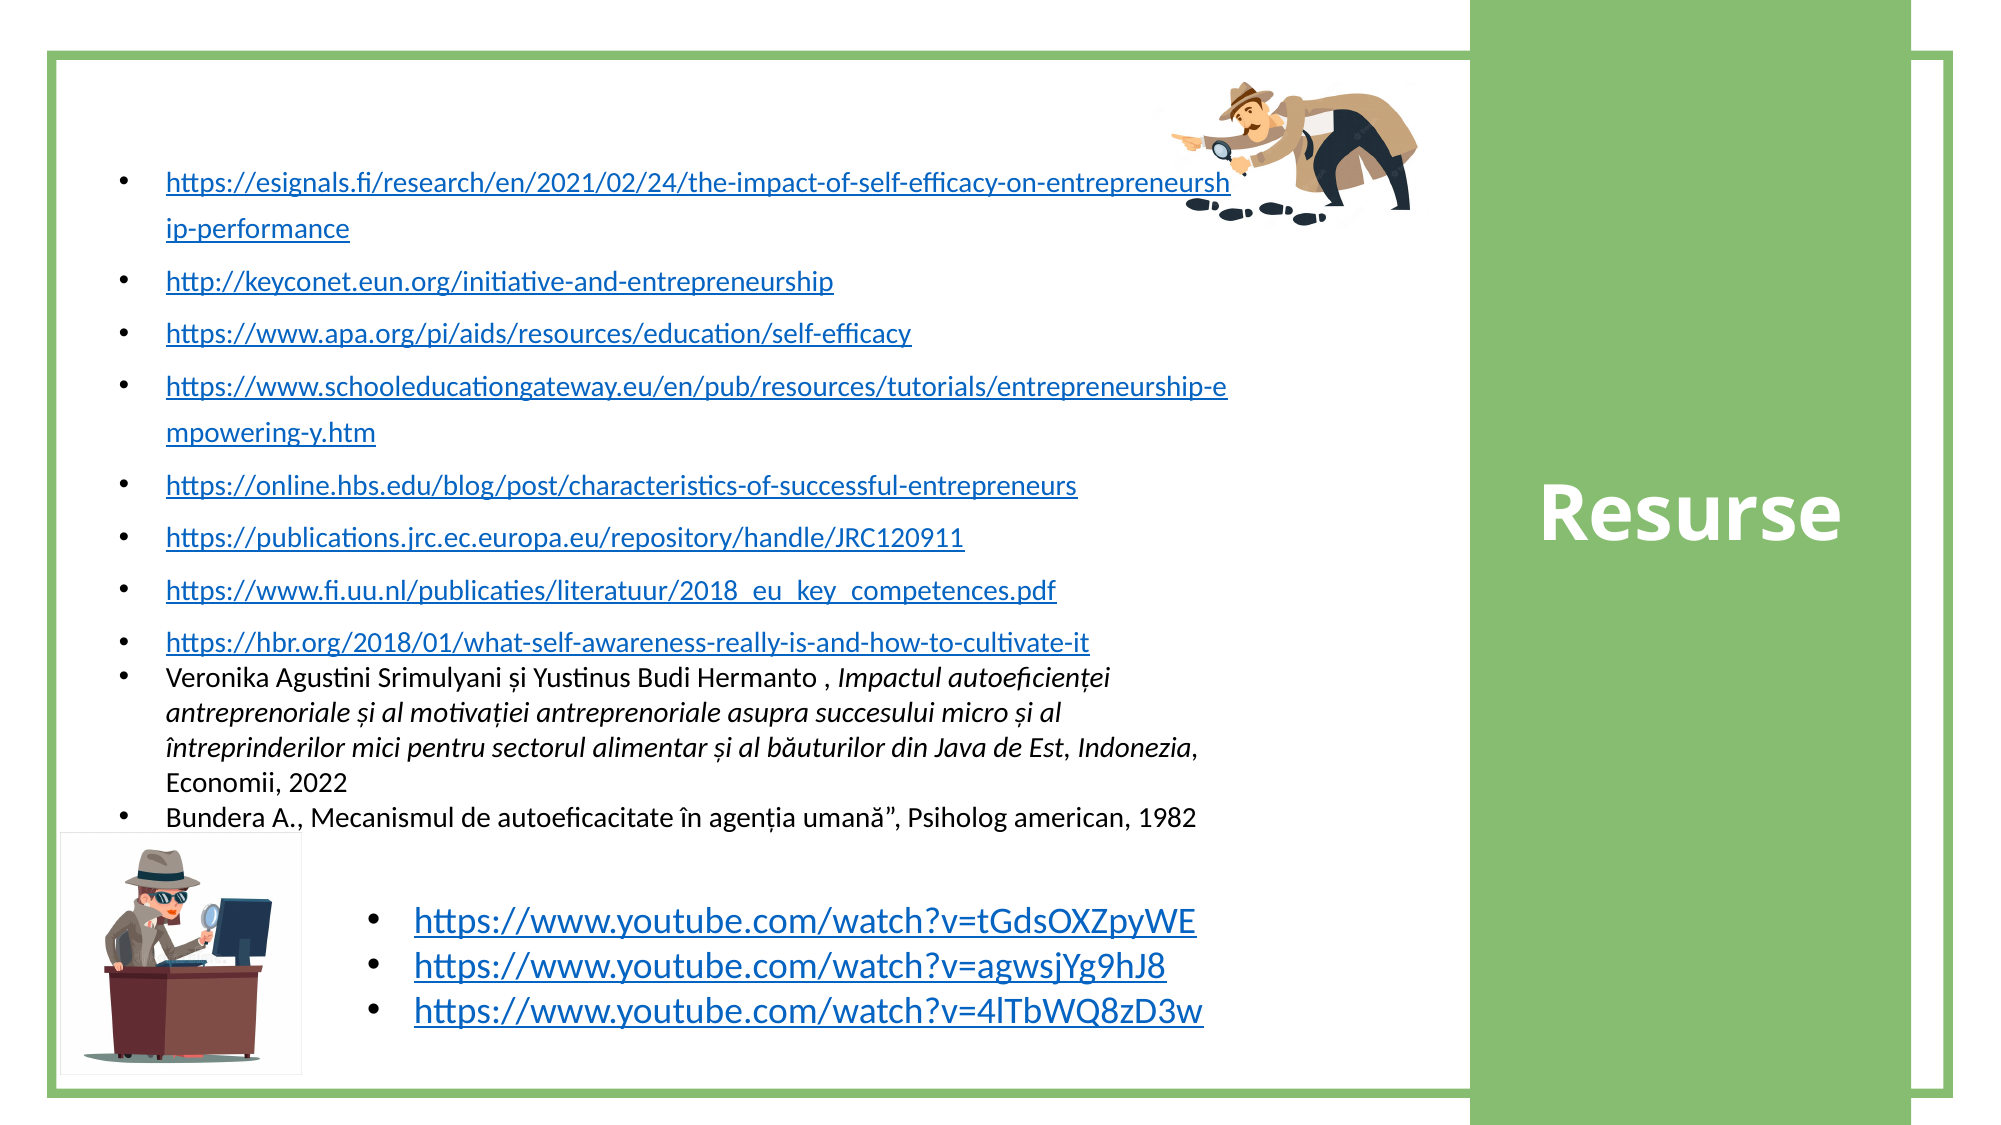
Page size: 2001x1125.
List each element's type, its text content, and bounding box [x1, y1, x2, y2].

text_box [46, 50, 1469, 1099]
picture [59, 832, 302, 1075]
text_box [1912, 50, 1954, 1099]
text_box https://www.youtube.com/watch?v=tGdsOXZpyWE https://www.youtube.com/watch?v=agwsjYg9hJ8 https://www.youtube.com/watch?v=4lTbWQ8zD3w [352, 888, 1312, 1084]
text_box https://esignals.fi/research/en/2021/02/24/the-impact-of-self-efficacy-on-entrepreneurship-performance http://keyconet.eun.org/initiative-and-entrepreneurship https://www.apa.org/pi/aids/resources/education/self-efficacy https://www.schooleducationgateway.eu/en/pub/resources/tutorials/entrepreneurship-empowering-y.htm https://online.hbs.edu/blog/post/characteristics-of-successful-entrepreneurs https://publications.jrc.ec.europa.eu/repository/handle/JRC120911 https://www.fi.uu.nl/publicaties/literatuur/2018_eu_key_competences.pdf https://hbr.org/2018/01/what-self-awareness-really-is-and-how-to-cultivate-it Veronika Agustini Srimulyani și Yustinus Budi Hermanto , Impactul autoeficienței antreprenoriale și al motivației antreprenoriale asupra succesului micro și al întreprinderilor mici pentru sectorul alimentar și al băuturilor din Java de Est, Indonezia, Economii, 2022 Bundera A., Mecanismul de autoeficacitate în agenția umană”, Psiholog american, 1982 [104, 138, 1251, 748]
text_box Resurse [1492, 455, 1889, 575]
text_box [1469, 0, 1912, 1125]
picture [1152, 82, 1429, 229]
